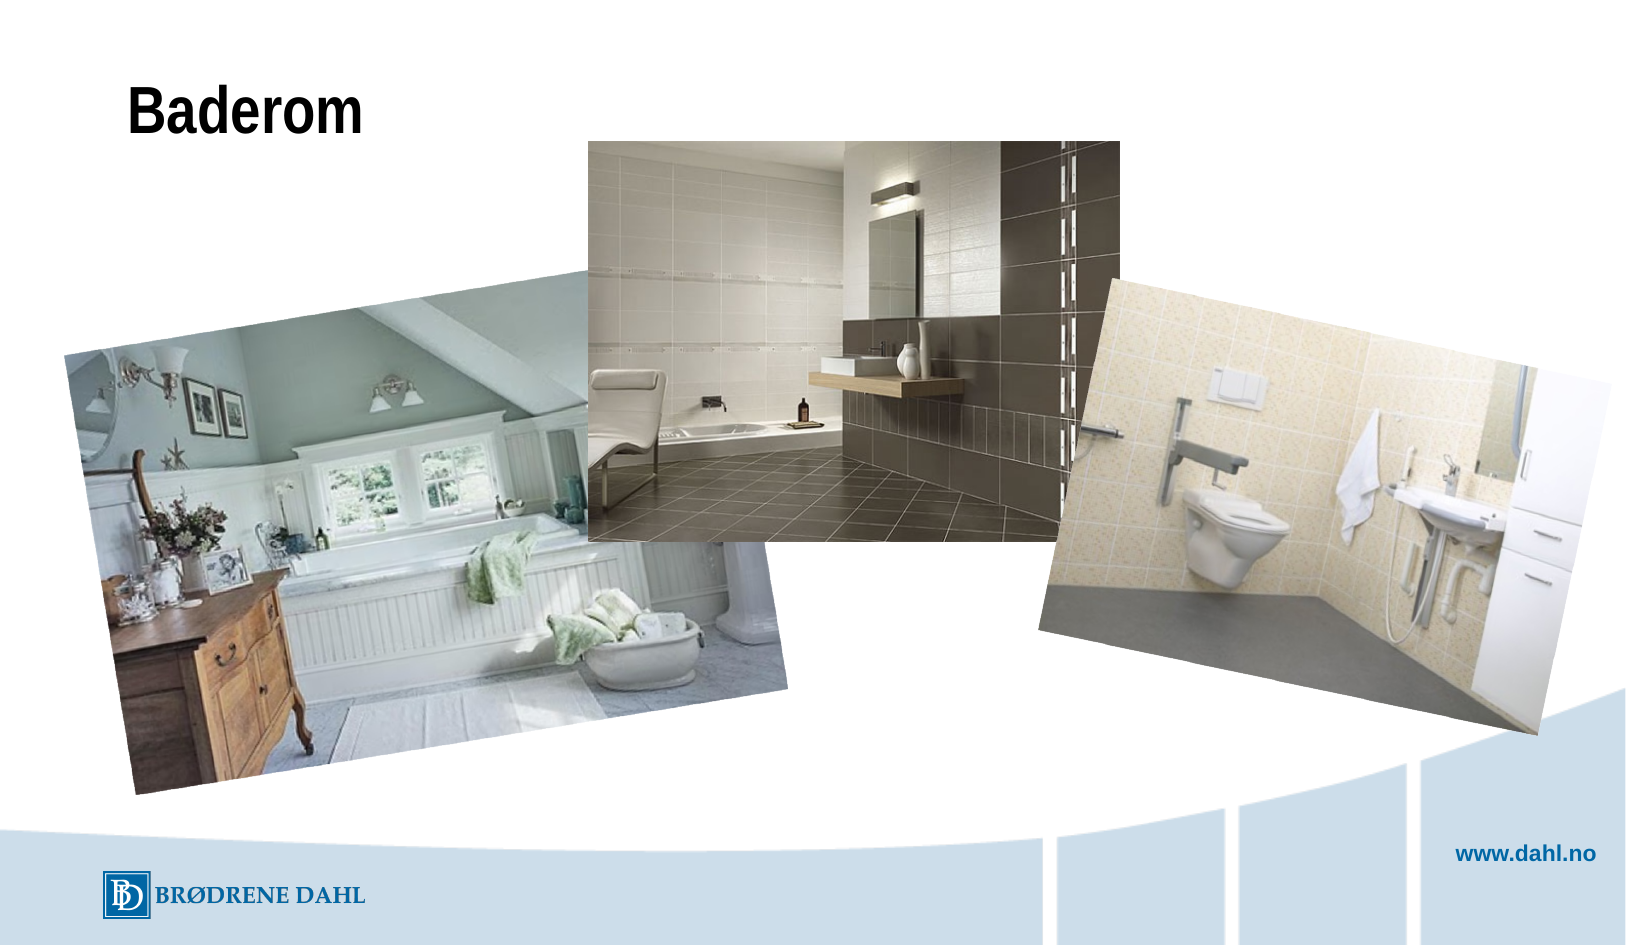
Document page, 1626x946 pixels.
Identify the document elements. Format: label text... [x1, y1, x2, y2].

picture [0, 141, 1626, 945]
title Baderom [103, 47, 1499, 167]
